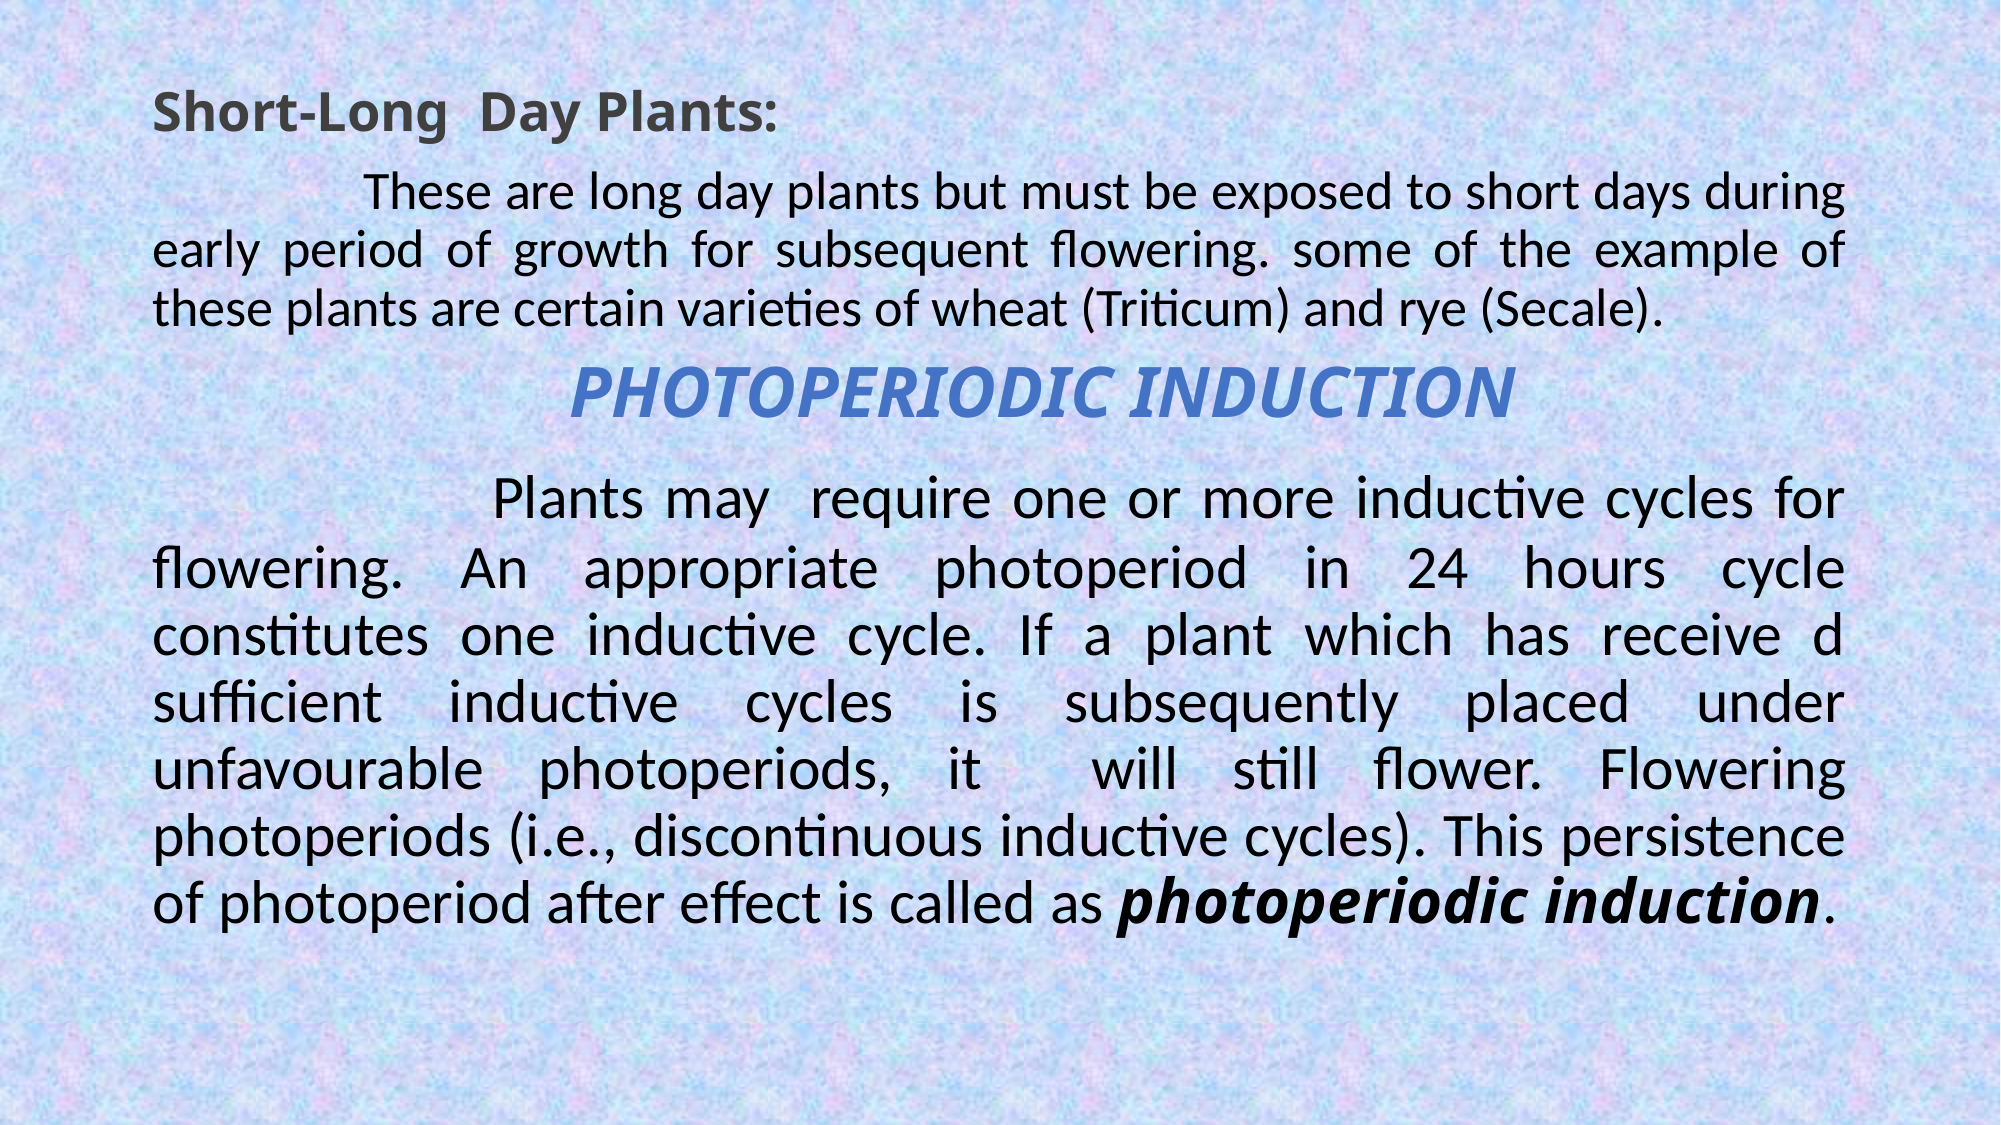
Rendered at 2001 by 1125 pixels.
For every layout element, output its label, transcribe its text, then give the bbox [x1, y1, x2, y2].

picture [0, 0, 2001, 1125]
list Short-Long Day Plants: These are long day plants but must be exposed to short days during early period of growth for subsequent flowering. some of the example of these plants are certain varieties of wheat (Triticum) and rye (Secale). PHOTOPERIODIC INDUCTION Plants may require one or more inductive cycles for flowering. An appropriate photoperiod in 24 hours cycle constitutes one inductive cycle. If a plant which has receive d sufficient inductive cycles is subsequently placed under unfavourable photoperiods, it will still flower. Flowering photoperiods (i.e., discontinuous inductive cycles). This persistence of photoperiod after effect is called as photoperiodic induction. [137, 77, 1863, 1053]
